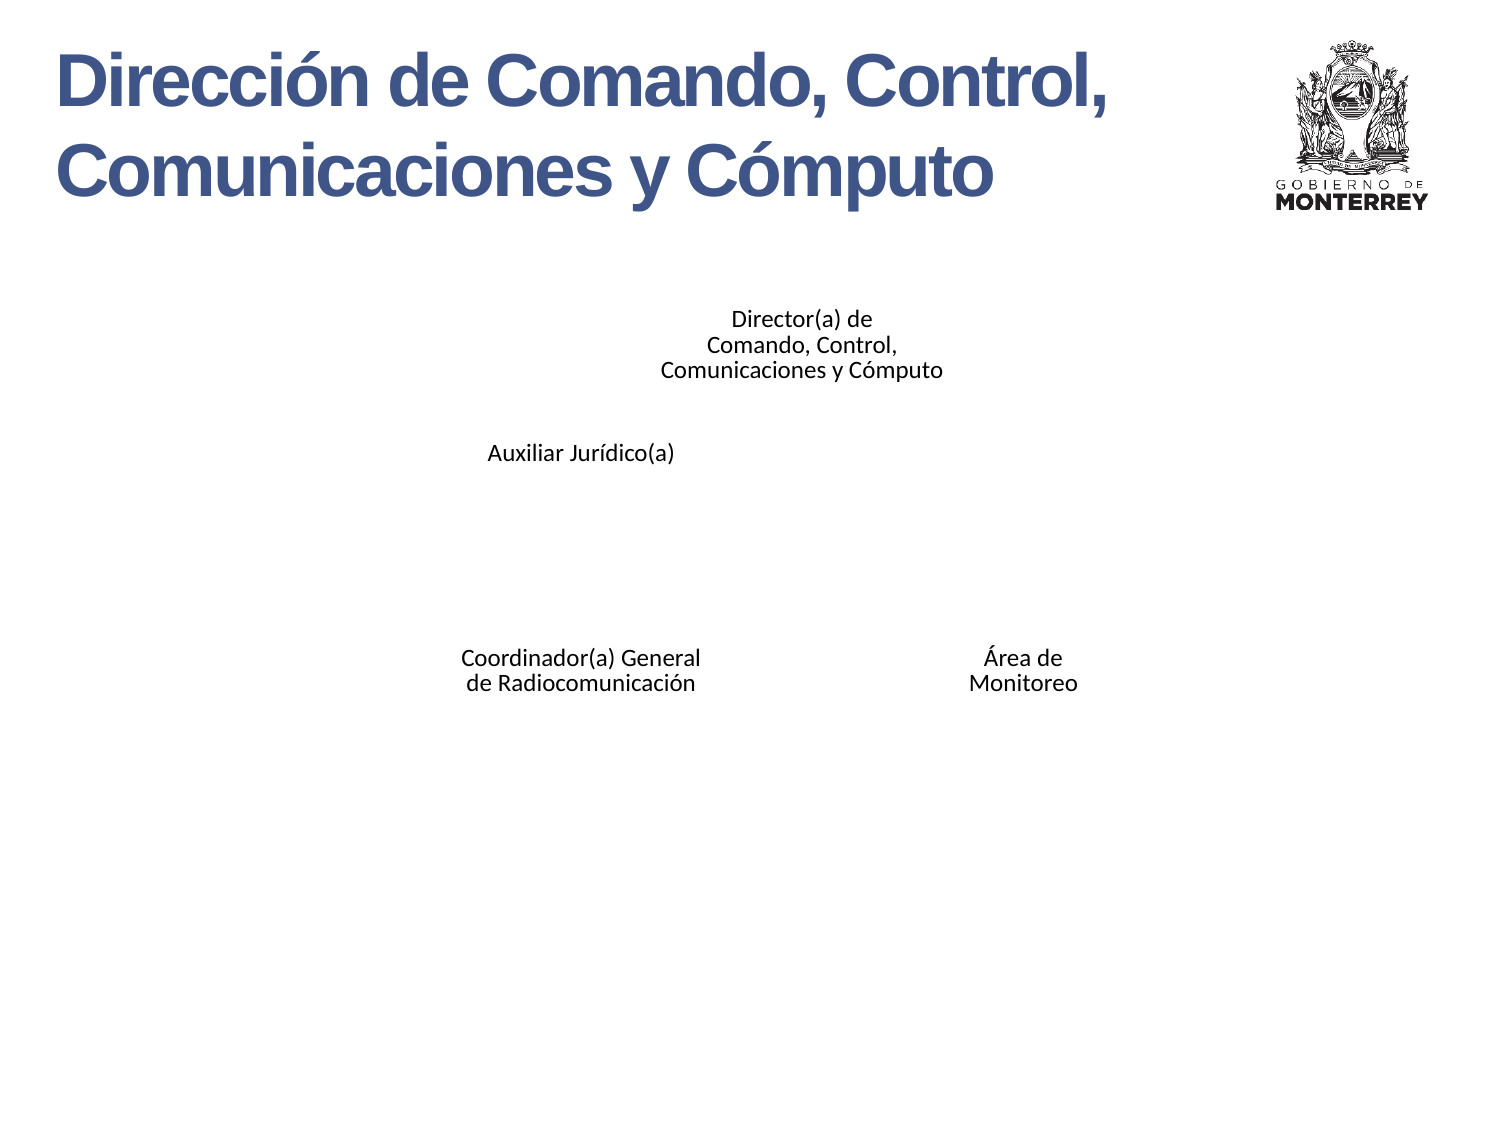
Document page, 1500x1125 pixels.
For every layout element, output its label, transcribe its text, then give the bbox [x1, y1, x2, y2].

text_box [274, 304, 1330, 932]
picture [1257, 30, 1447, 220]
text_box Dirección de Comando, Control, Comunicaciones y Cómputo [41, 23, 1161, 219]
